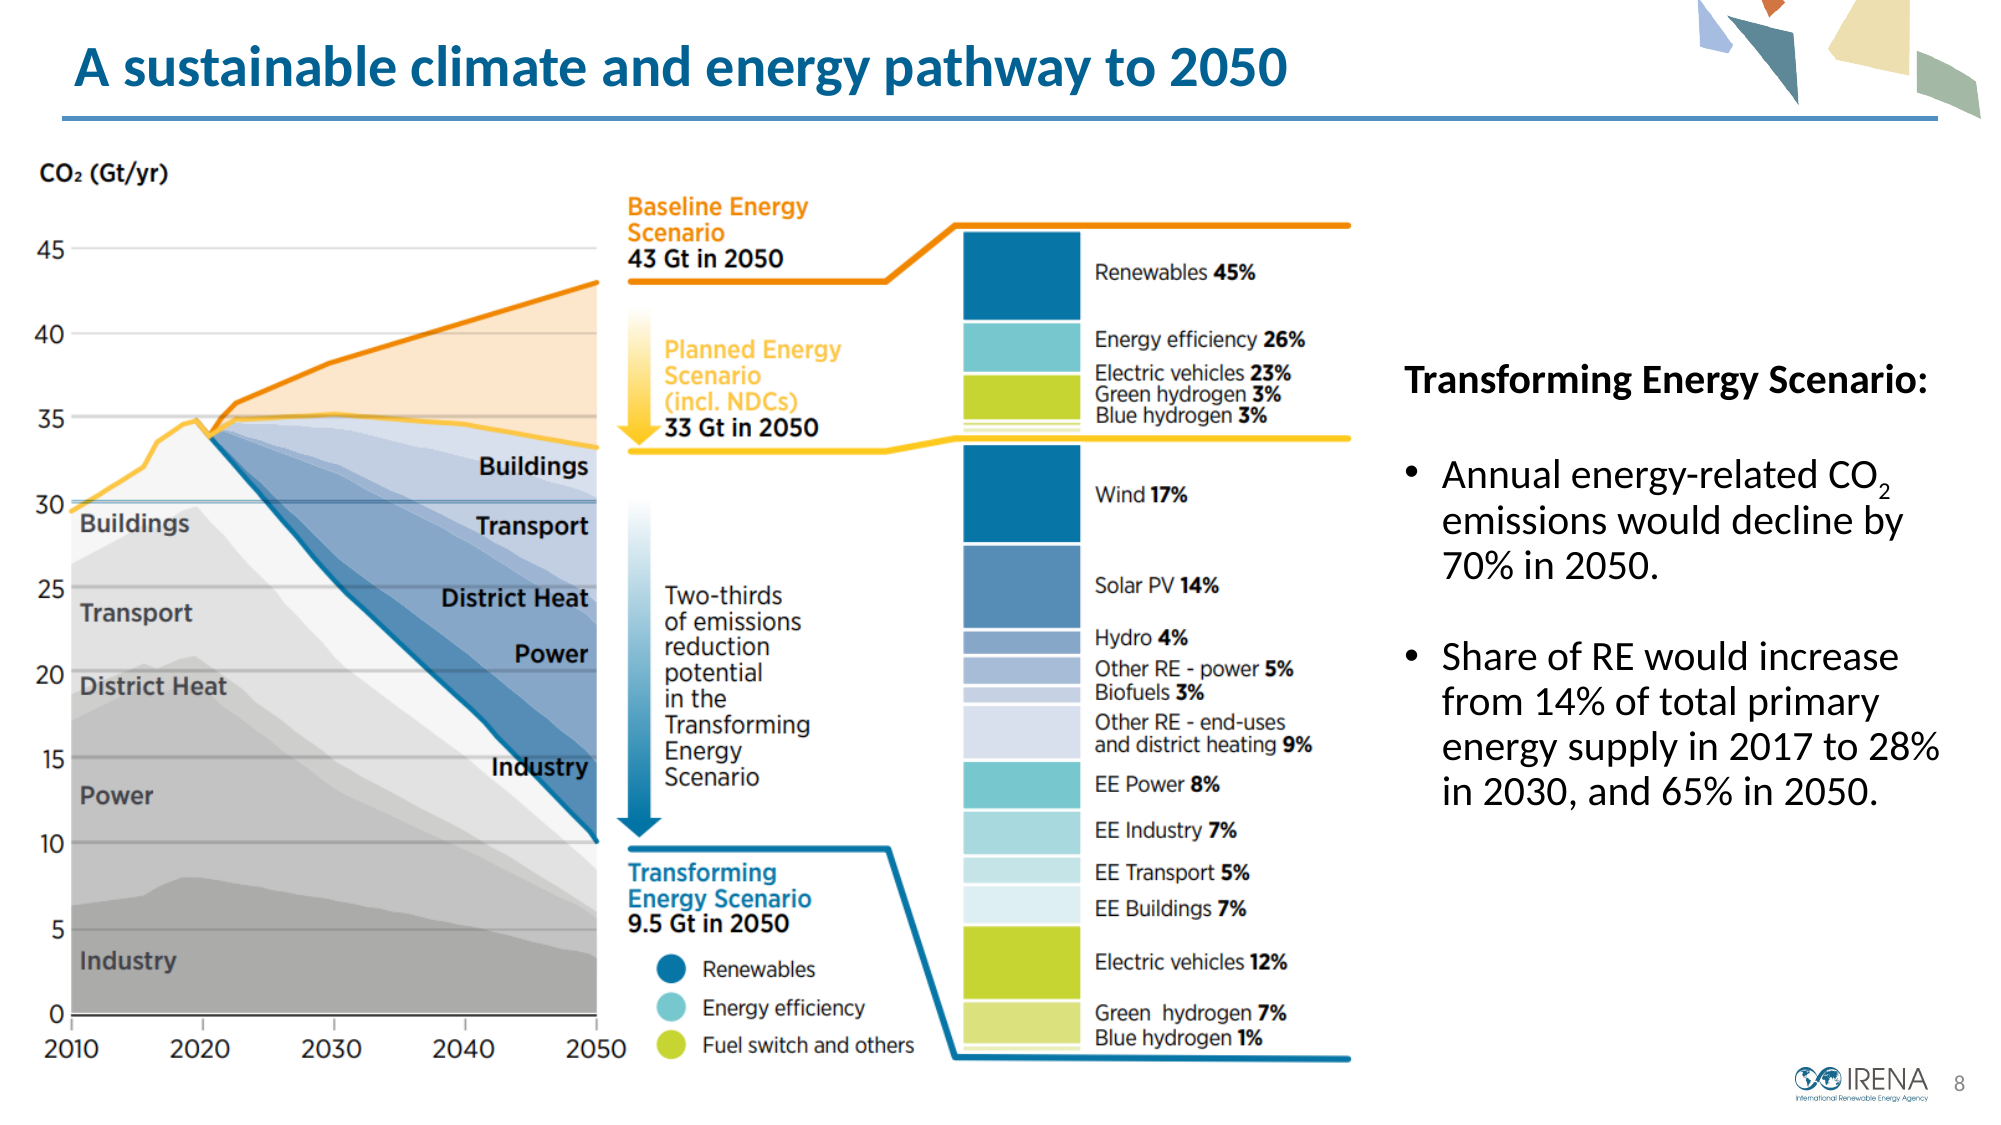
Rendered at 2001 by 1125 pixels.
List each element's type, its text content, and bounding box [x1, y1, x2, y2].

picture [1697, 0, 1981, 119]
text_box A sustainable climate and energy pathway to 2050 [59, 28, 1652, 107]
list Transforming Energy Scenario: Annual energy-related CO2 emissions would decline by 70% in 2050. Share of RE would increase from 14% of total primary energy supply in 2017 to 28% in 2030, and 65% in 2050. [1389, 349, 1959, 852]
picture [24, 152, 1376, 1079]
picture [1795, 1067, 1928, 1102]
